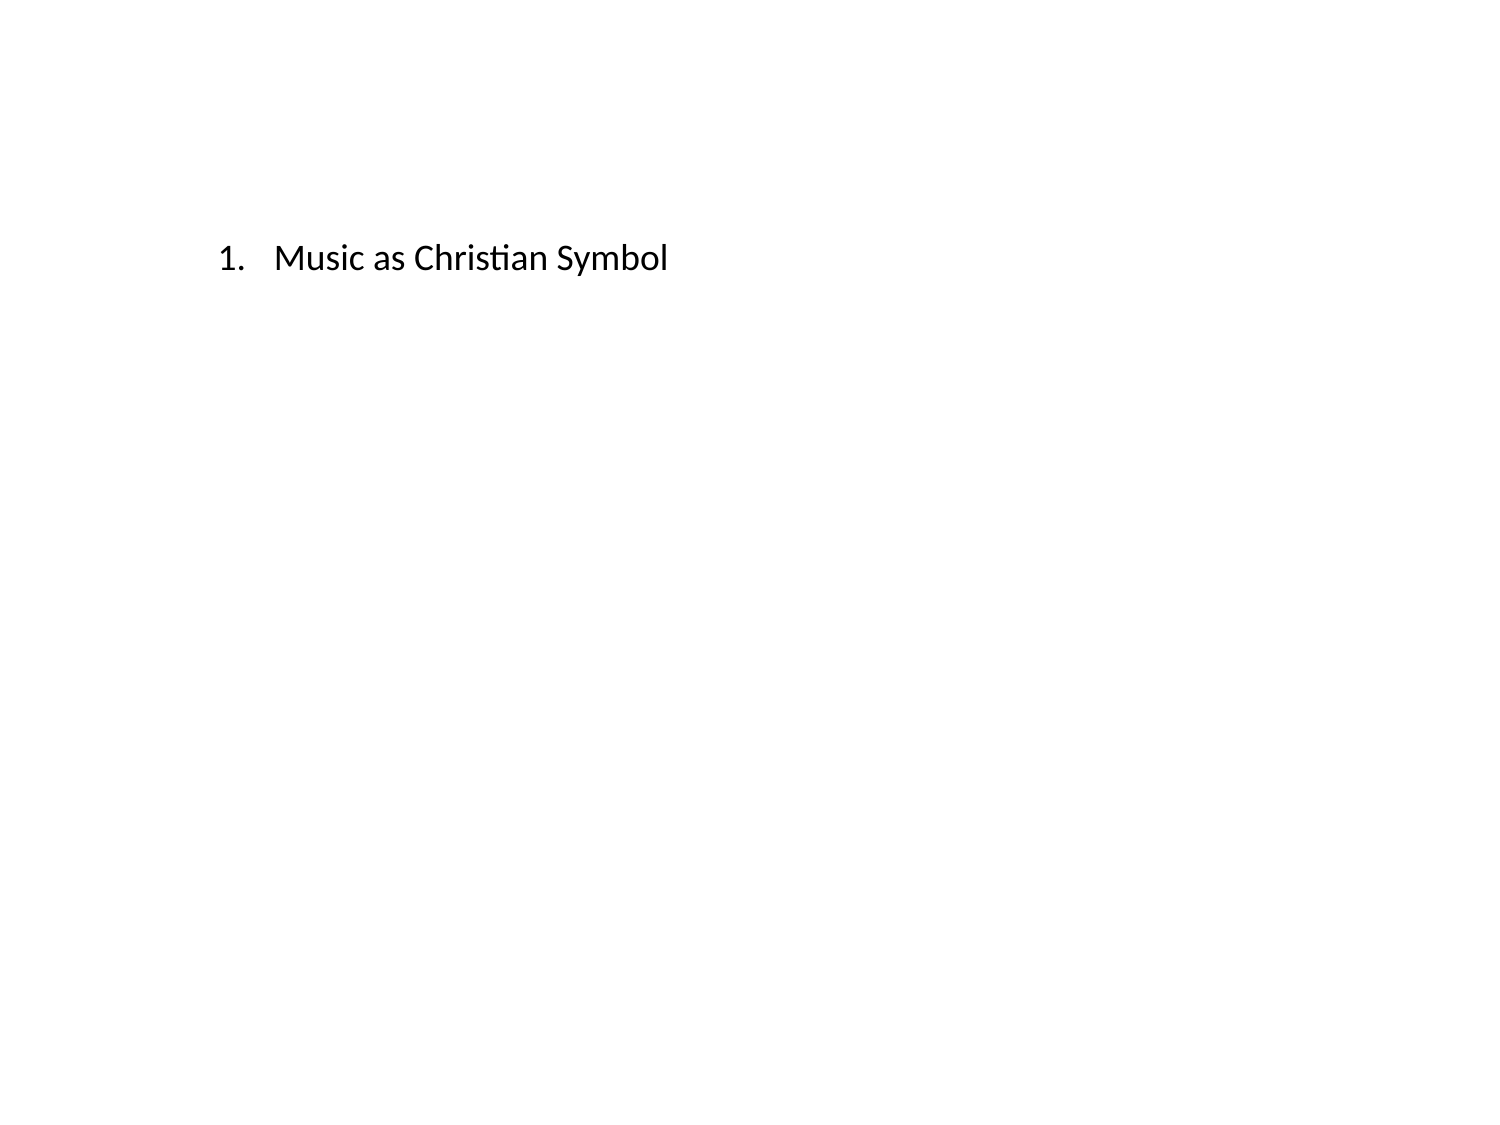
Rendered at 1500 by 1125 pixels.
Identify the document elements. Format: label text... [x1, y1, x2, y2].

text_box Music as Christian Symbol [202, 225, 1413, 376]
